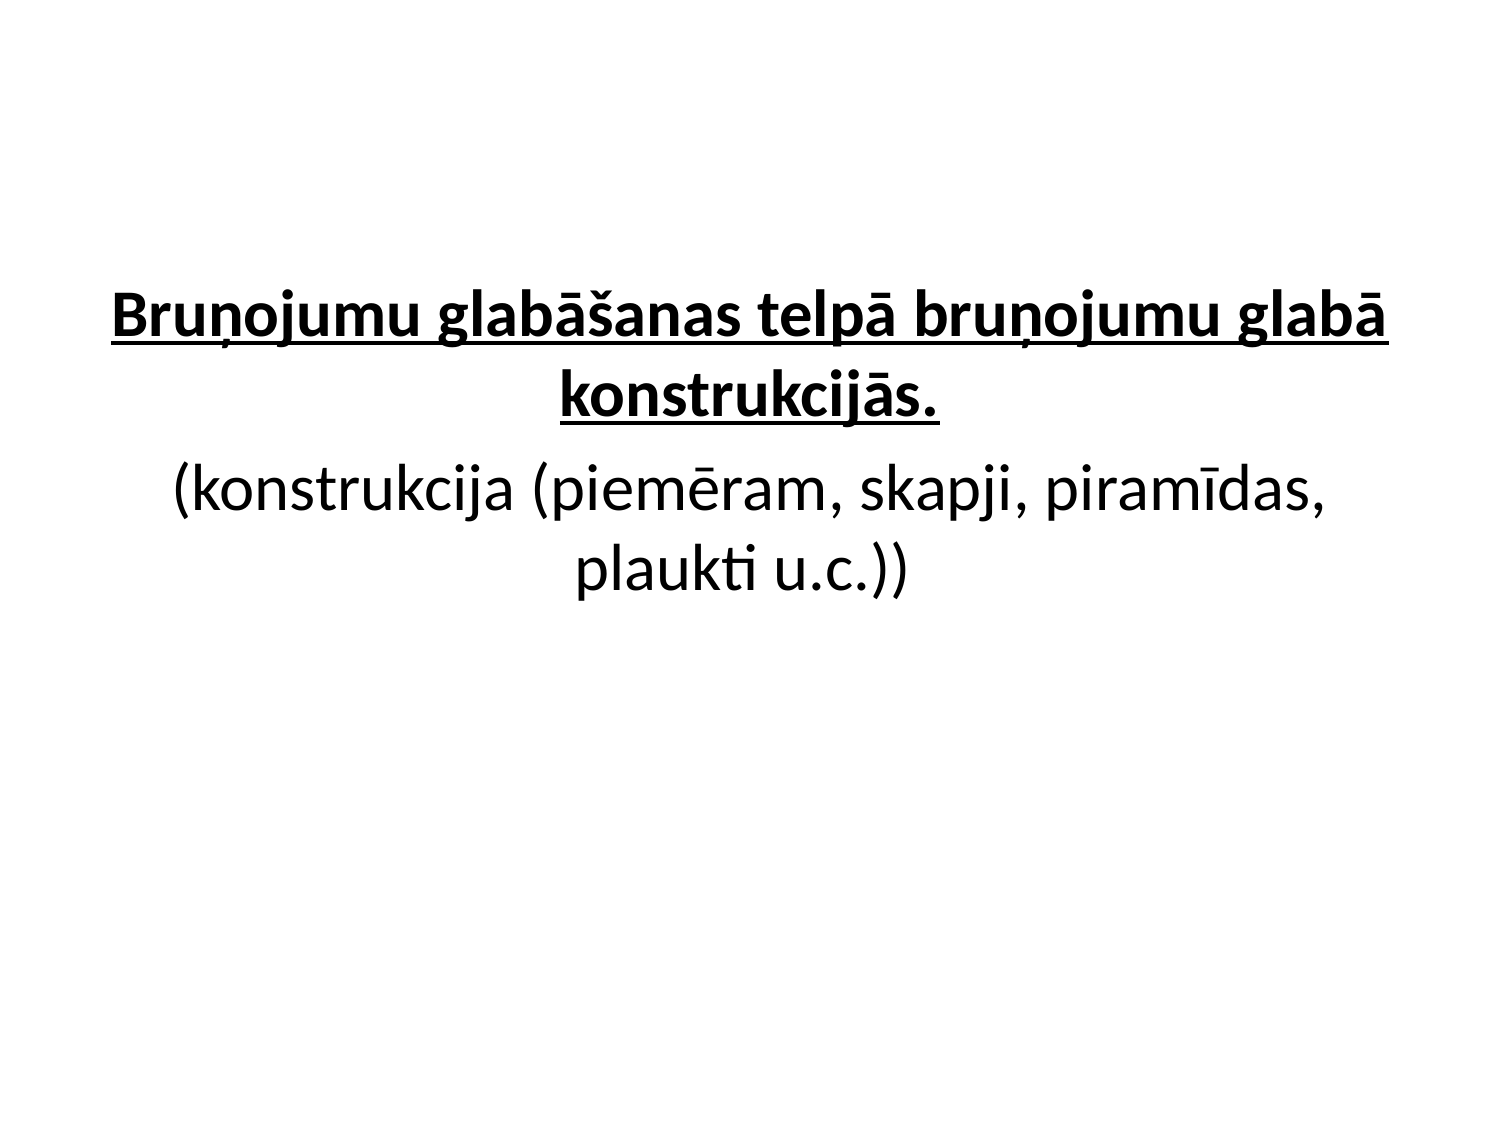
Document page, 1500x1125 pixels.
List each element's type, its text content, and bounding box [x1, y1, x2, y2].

list Bruņojumu glabāšanas telpā bruņojumu glabā konstrukcijās. (konstrukcija (piemēram, skapji, piramīdas, plaukti u.c.)) [75, 262, 1425, 1005]
